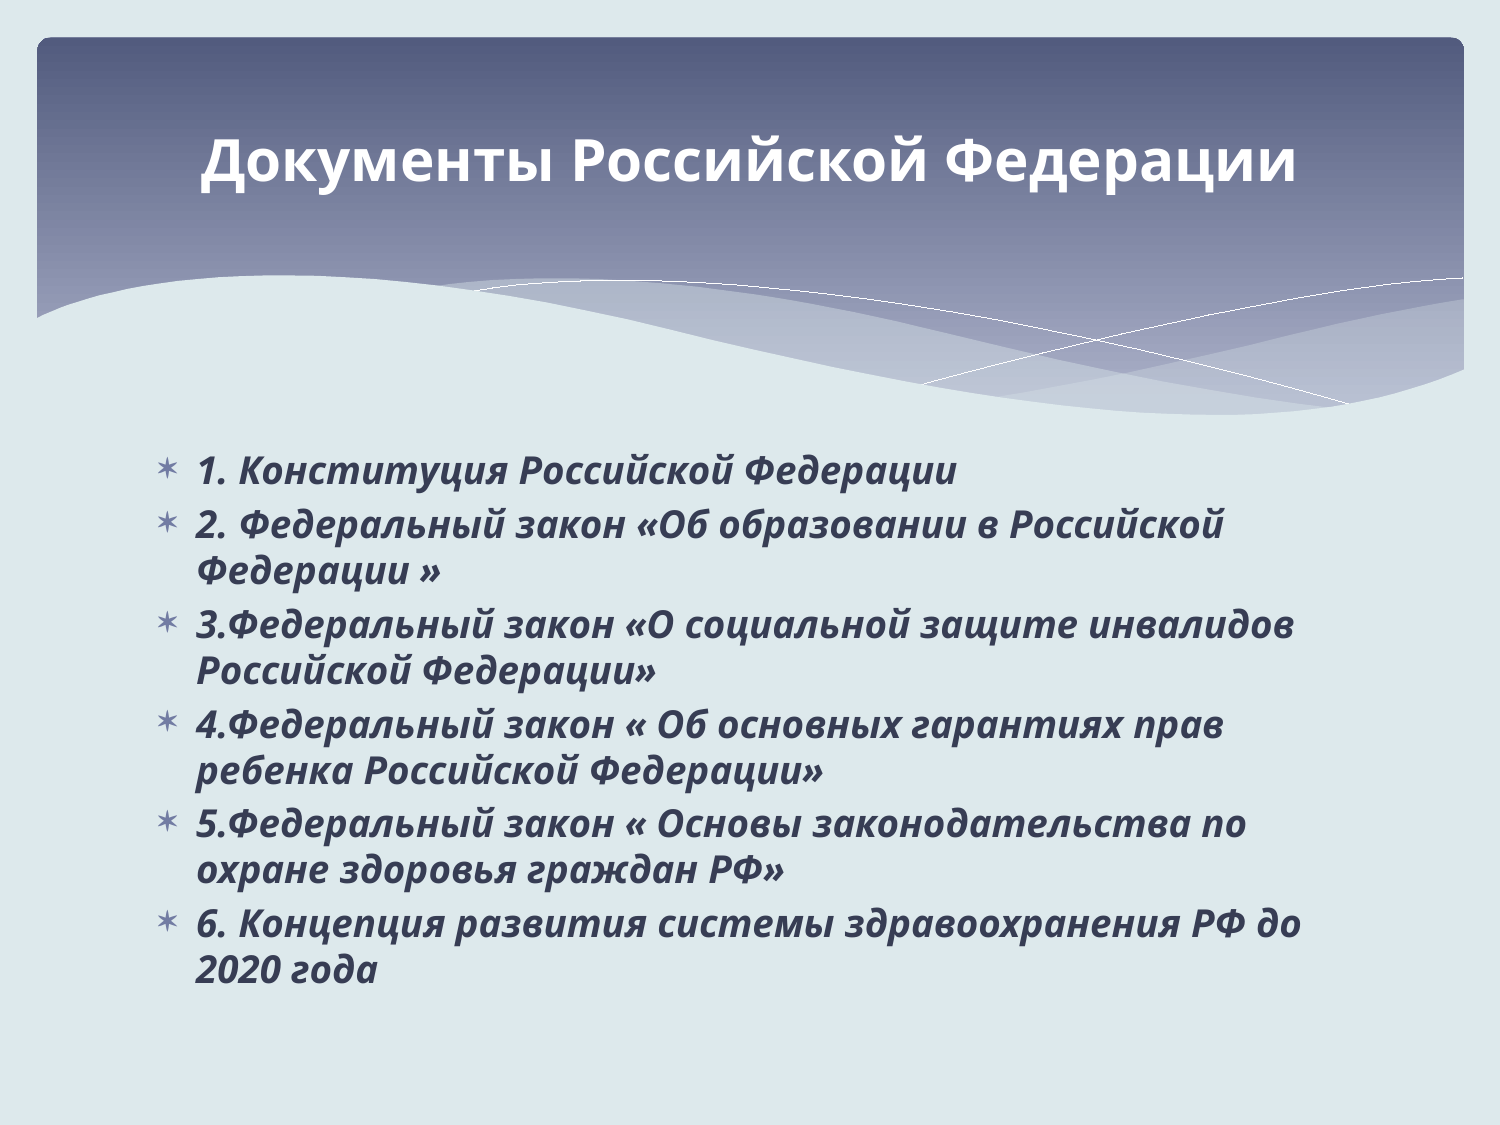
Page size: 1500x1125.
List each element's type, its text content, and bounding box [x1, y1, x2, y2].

list 1. Конституция Российской Федерации 2. Федеральный закон «Об образовании в Российской Федерации » 3.Федеральный закон «О социальной защите инвалидов Российской Федерации» 4.Федеральный закон « Об основных гарантиях прав ребенка Российской Федерации» 5.Федеральный закон « Основы законодательства по охране здоровья граждан РФ» 6. Концепция развития системы здравоохранения РФ до 2020 года [143, 438, 1359, 1005]
title Документы Российской Федерации [75, 55, 1425, 261]
